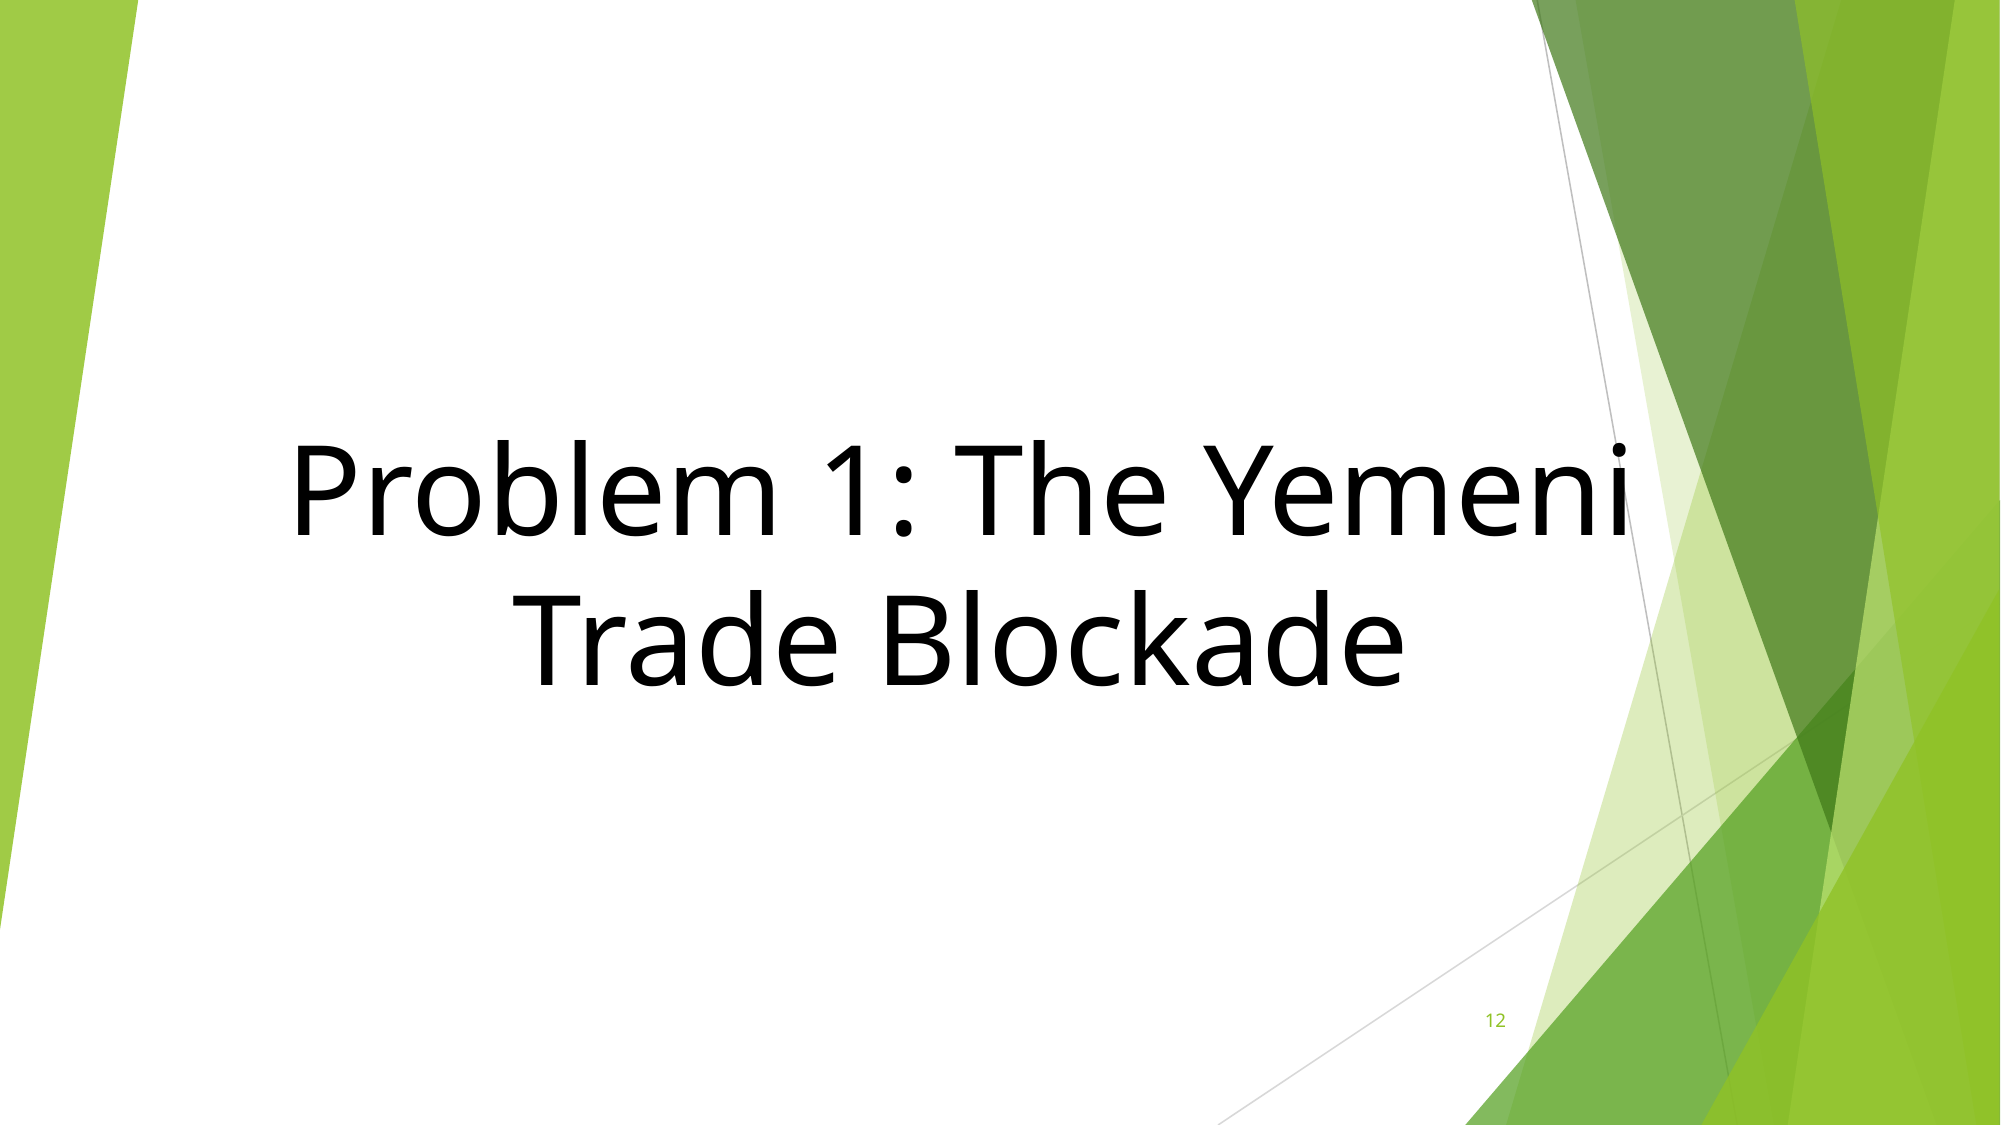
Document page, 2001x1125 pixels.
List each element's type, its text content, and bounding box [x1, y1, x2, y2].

slide_number 12 [1409, 991, 1522, 1051]
text_box Problem 1: The Yemeni Trade Blockade [260, 403, 1663, 722]
